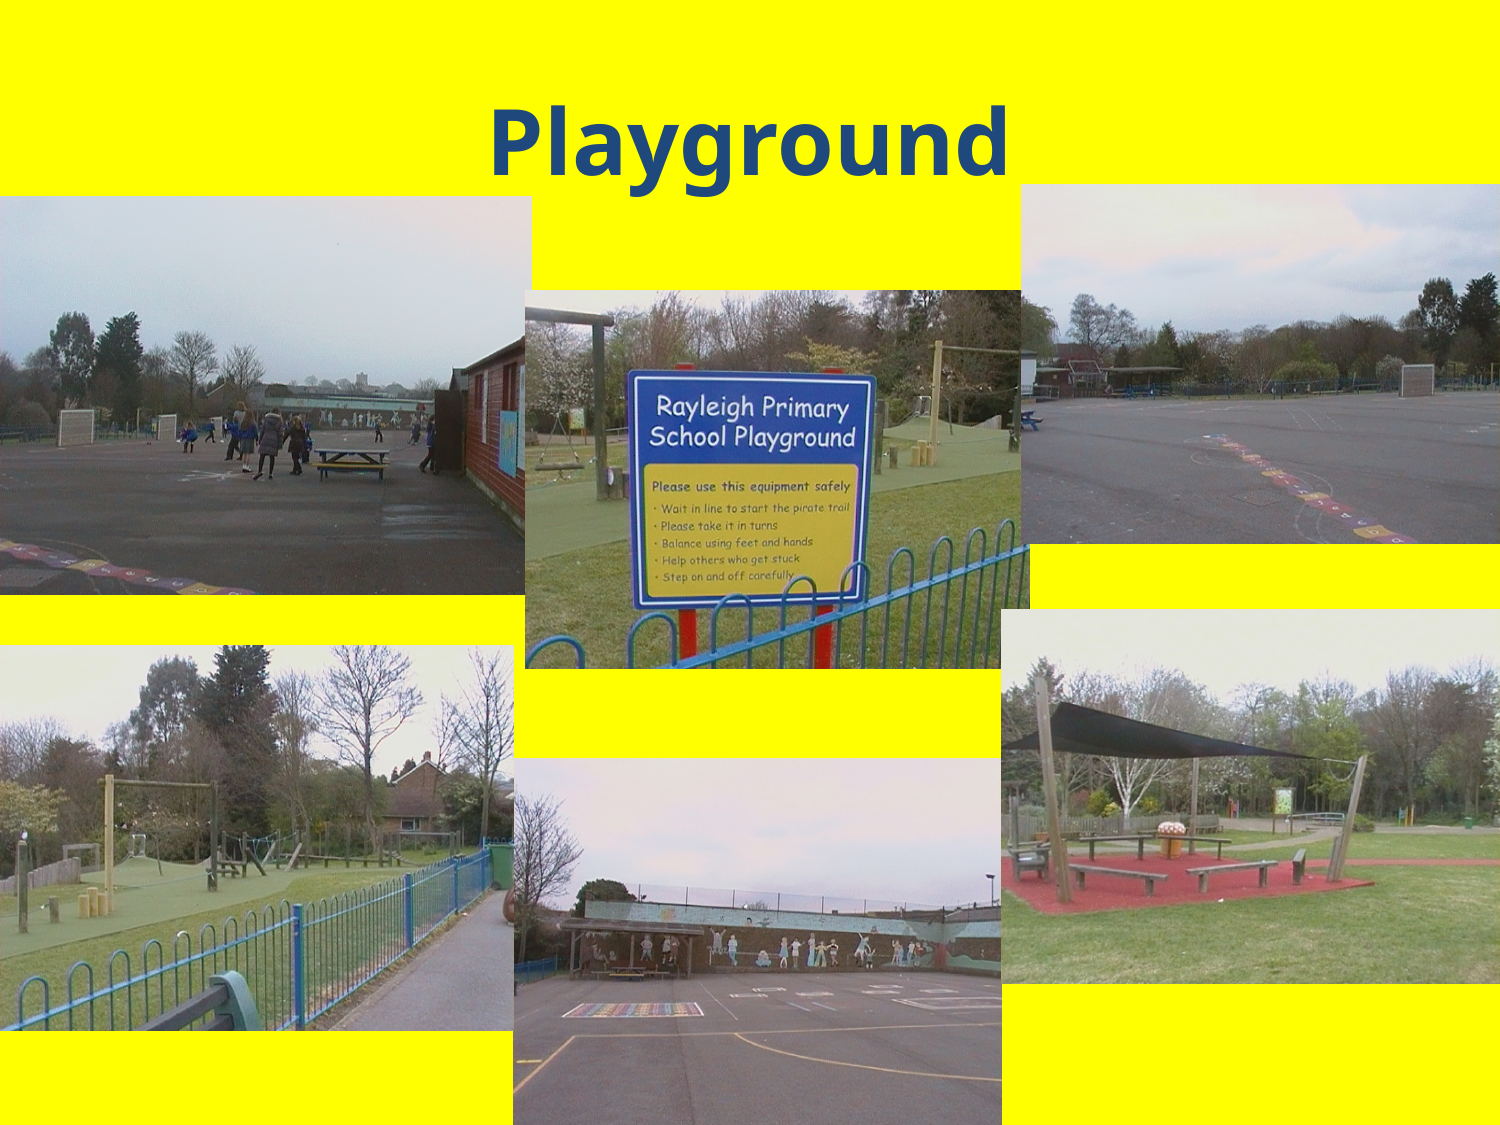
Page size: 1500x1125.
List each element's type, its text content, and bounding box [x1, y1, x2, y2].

title Playground [75, 45, 1425, 233]
picture [0, 184, 1500, 1125]
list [0, 196, 532, 596]
